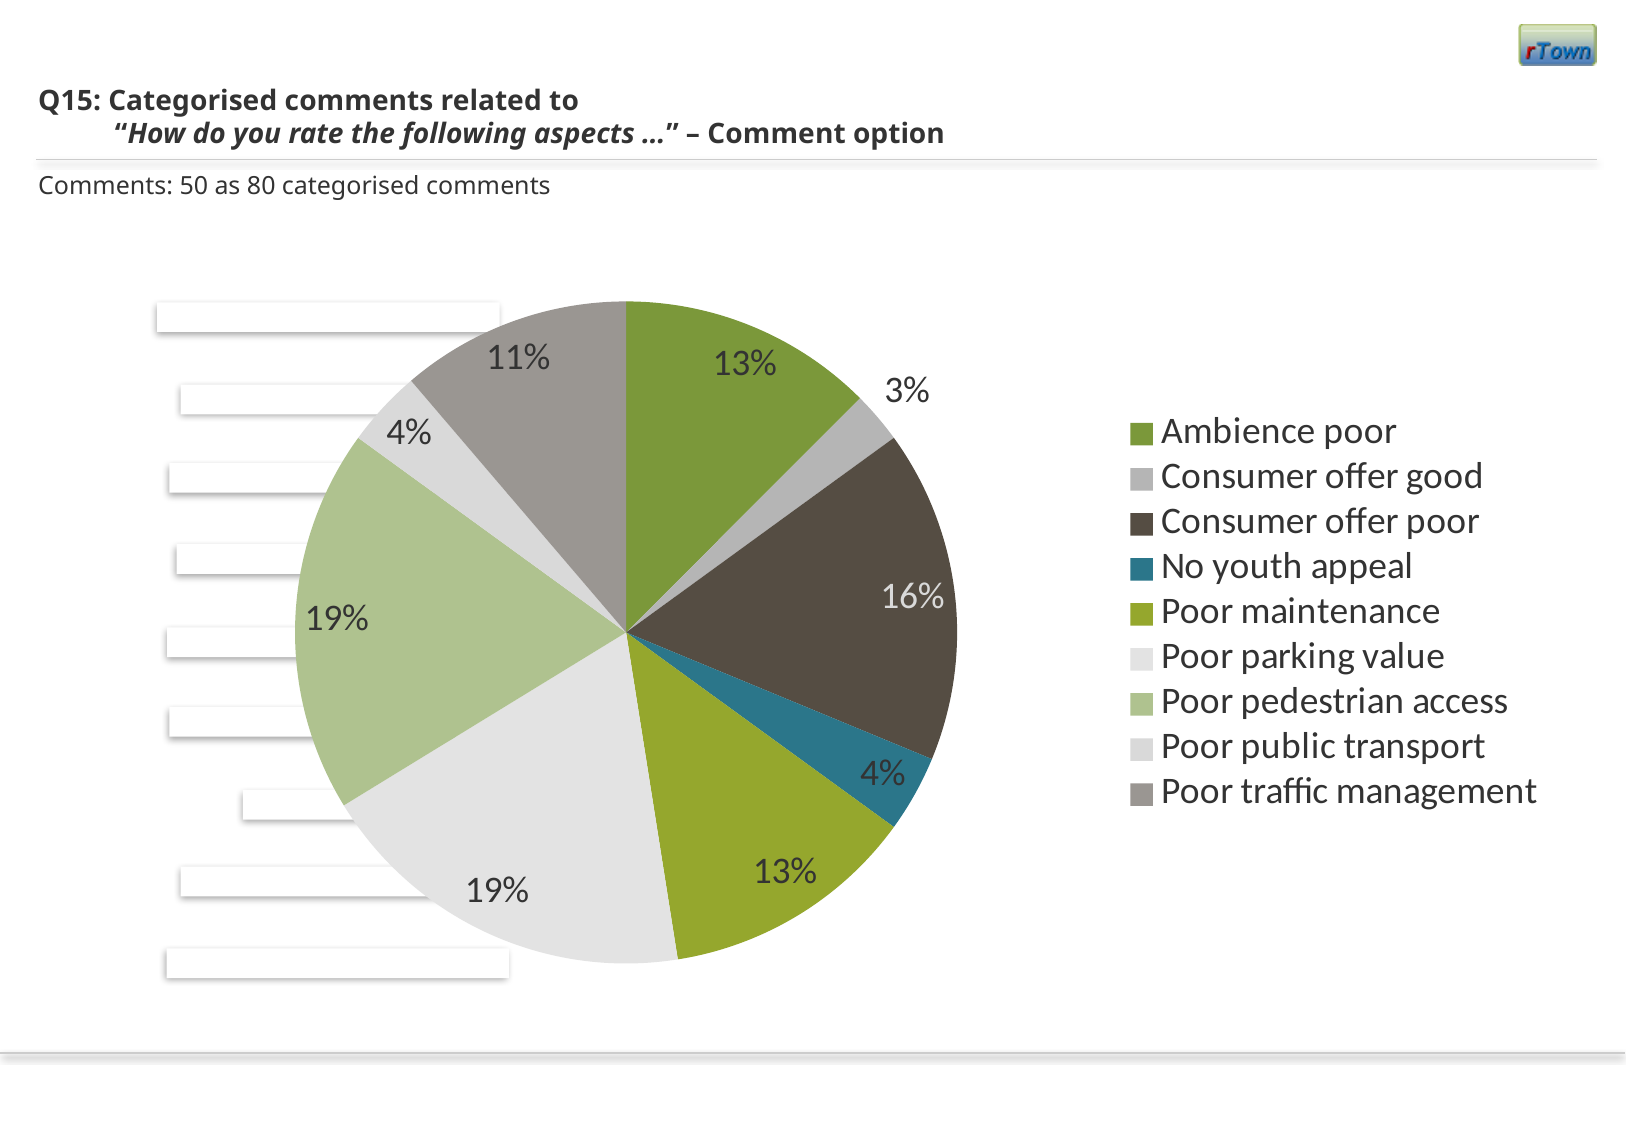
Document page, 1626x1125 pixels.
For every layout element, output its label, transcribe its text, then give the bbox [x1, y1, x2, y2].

title Q15: Categorised comments related to “How do you rate the following aspects …” – Comment option [20, 72, 1483, 159]
list Comments: 50 as 80 categorised comments [20, 161, 969, 216]
picture [1518, 24, 1597, 66]
chart [156, 250, 1563, 979]
